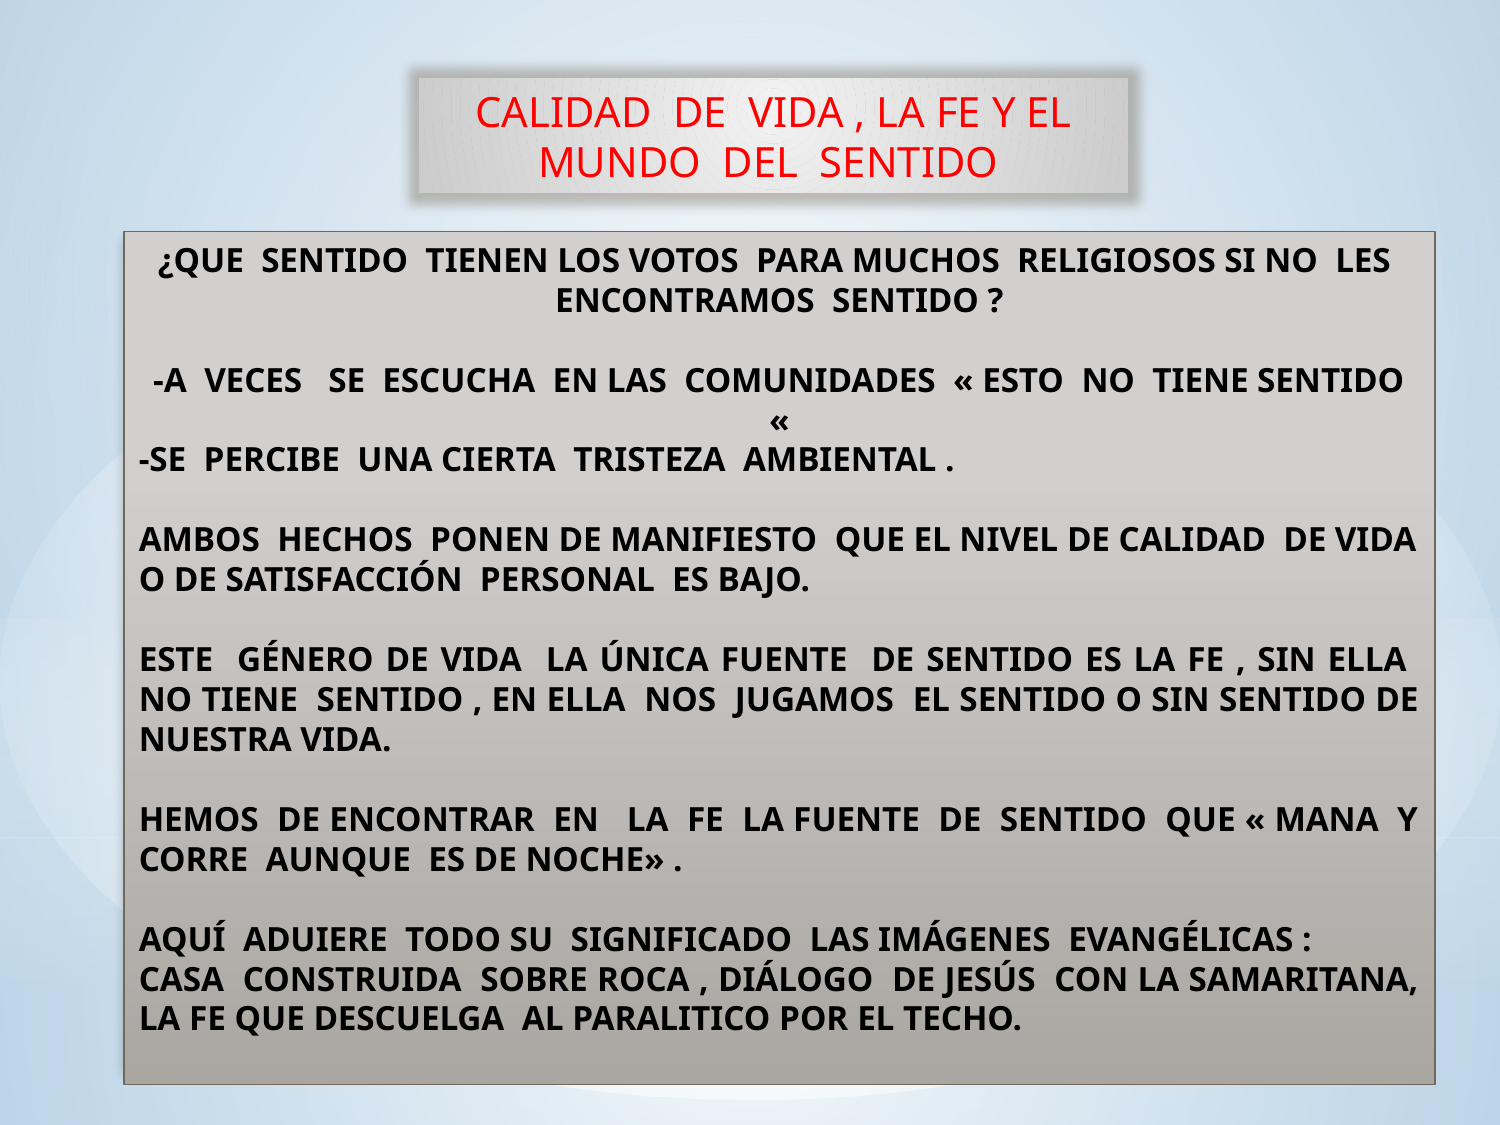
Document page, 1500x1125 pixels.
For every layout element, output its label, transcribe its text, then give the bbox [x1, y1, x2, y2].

text_box ¿QUE SENTIDO TIENEN LOS VOTOS PARA MUCHOS RELIGIOSOS SI NO LES ENCONTRAMOS SENTIDO ? -A VECES SE ESCUCHA EN LAS COMUNIDADES « ESTO NO TIENE SENTIDO « -SE PERCIBE UNA CIERTA TRISTEZA AMBIENTAL . AMBOS HECHOS PONEN DE MANIFIESTO QUE EL NIVEL DE CALIDAD DE VIDA O DE SATISFACCIÓN PERSONAL ES BAJO. ESTE GÉNERO DE VIDA LA ÚNICA FUENTE DE SENTIDO ES LA FE , SIN ELLA NO TIENE SENTIDO , EN ELLA NOS JUGAMOS EL SENTIDO O SIN SENTIDO DE NUESTRA VIDA. HEMOS DE ENCONTRAR EN LA FE LA FUENTE DE SENTIDO QUE « MANA Y CORRE AUNQUE ES DE NOCHE» . AQUÍ ADUIERE TODO SU SIGNIFICADO LAS IMÁGENES EVANGÉLICAS : CASA CONSTRUIDA SOBRE ROCA , DIÁLOGO DE JESÚS CON LA SAMARITANA, LA FE QUE DESCUELGA AL PARALITICO POR EL TECHO. [123, 231, 1436, 1085]
text_box CALIDAD DE VIDA , LA FE Y EL MUNDO DEL SENTIDO [419, 78, 1128, 193]
